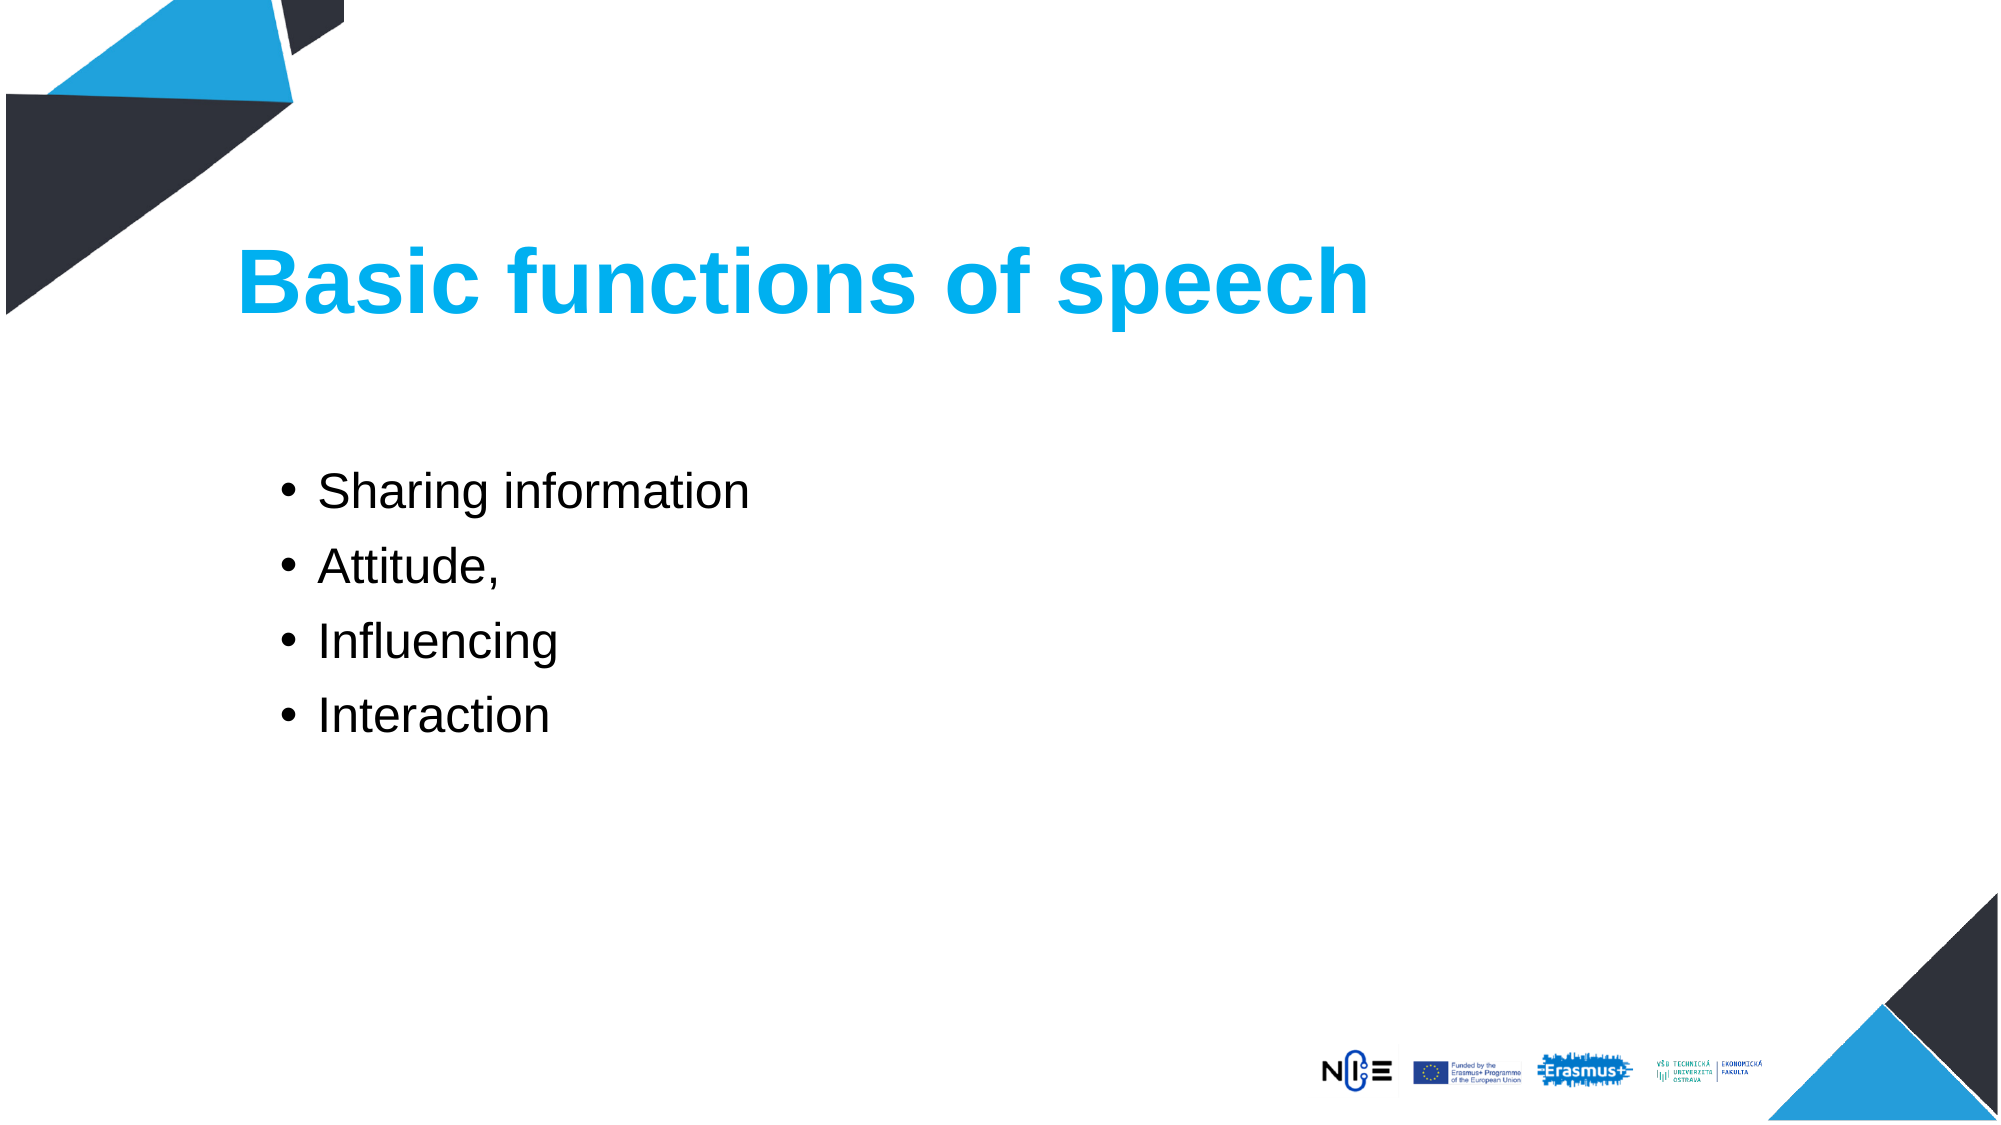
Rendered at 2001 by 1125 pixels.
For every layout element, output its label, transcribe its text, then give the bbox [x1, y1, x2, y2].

picture [1308, 888, 2000, 1125]
text_box Sharing information Attitude, Influencing Interaction [264, 457, 1800, 1100]
title Basic functions of speech [221, 197, 1926, 371]
picture [6, 0, 344, 318]
